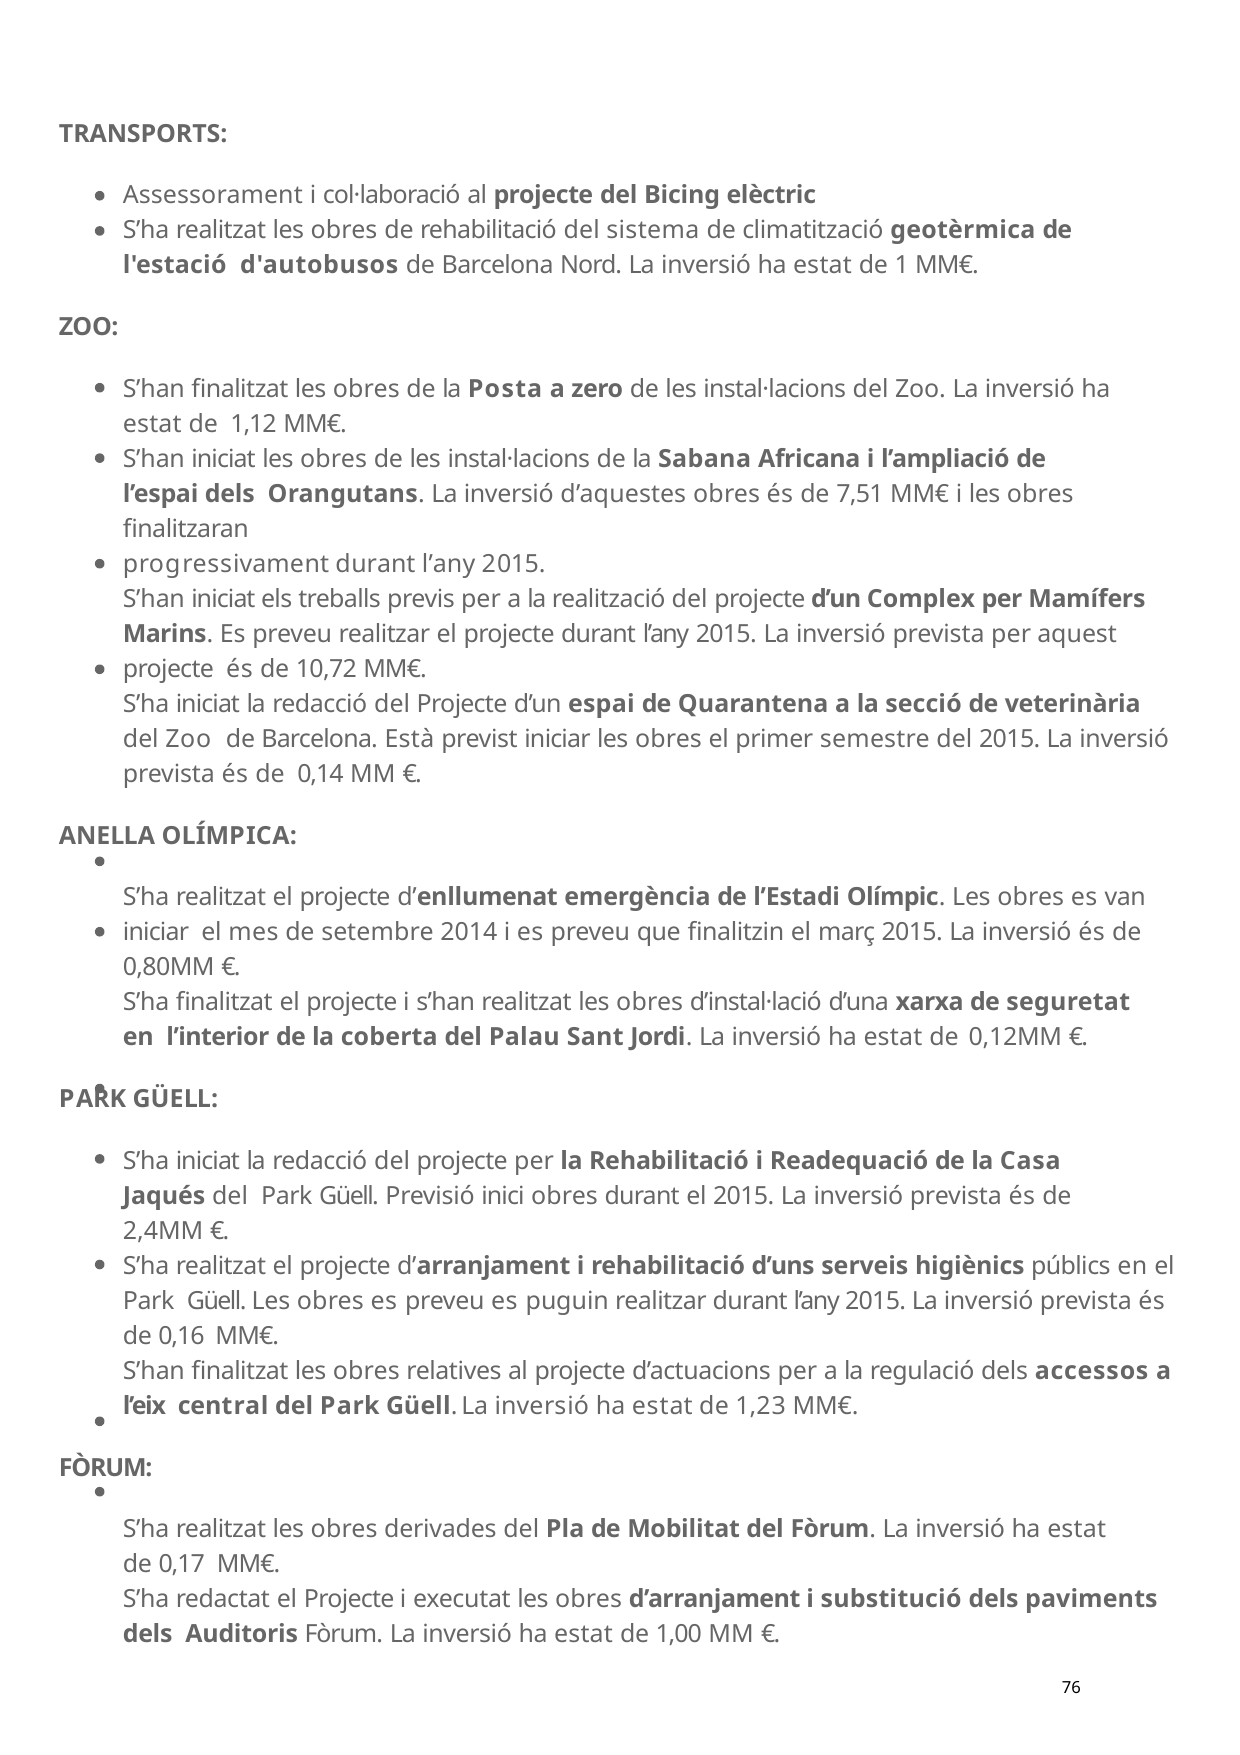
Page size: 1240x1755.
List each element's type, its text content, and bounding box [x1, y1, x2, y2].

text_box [94, 1153, 105, 1165]
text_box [94, 382, 105, 393]
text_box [94, 225, 105, 237]
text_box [94, 664, 105, 675]
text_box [94, 1416, 105, 1427]
text_box TRANSPORTS: Assessorament i col·laboració al projecte del Bicing elèctric S’ha realitzat les obres de rehabilitació del sistema de climatització geotèrmica de l'estació d'autobusos de Barcelona Nord. La inversió ha estat de 1 MM€. ZOO: S’han finalitzat les obres de la Posta a zero de les instal·lacions del Zoo. La inversió ha estat de 1,12 MM€. S’han iniciat les obres de les instal·lacions de la Sabana Africana i l’ampliació de l’espai dels Orangutans. La inversió d’aquestes obres és de 7,51 MM€ i les obres finalitzaran progressivament durant l’any 2015. S’han iniciat els treballs previs per a la realització del projecte d’un Complex per Mamífers Marins. Es preveu realitzar el projecte durant l’any 2015. La inversió prevista per aquest projecte és de 10,72 MM€. S’ha iniciat la redacció del Projecte d’un espai de Quarantena a la secció de veterinària del Zoo de Barcelona. Està previst iniciar les obres el primer semestre del 2015. La inversió prevista és de 0,14 MM €. ANELLA OLÍMPICA: S’ha realitzat el projecte d’enllumenat emergència de l’Estadi Olímpic. Les obres es van iniciar el mes de setembre 2014 i es preveu que finalitzin el març 2015. La inversió és de 0,80MM €. S’ha finalitzat el projecte i s’han realitzat les obres d’instal·lació d’una xarxa de seguretat en l’interior de la coberta del Palau Sant Jordi. La inversió ha estat de 0,12MM €. PARK GÜELL: S’ha iniciat la redacció del projecte per la Rehabilitació i Readequació de la Casa Jaqués del Park Güell. Previsió inici obres durant el 2015. La inversió prevista és de 2,4MM €. S’ha realitzat el projecte d’arranjament i rehabilitació d’uns serveis higiènics públics en el Park Güell. Les obres es preveu es puguin realitzar durant l’any 2015. La inversió prevista és de 0,16 MM€. S’han finalitzat les obres relatives al projecte d’actuacions per a la regulació dels accessos a l’eix central del Park Güell. La inversió ha estat de 1,23 MM€. FÒRUM: S’ha realitzat les obres derivades del Pla de Mobilitat del Fòrum. La inversió ha estat de 0,17 MM€. S’ha redactat el Projecte i executat les obres d’arranjament i substitució dels paviments dels Auditoris Fòrum. La inversió ha estat de 1,00 MM €. [56, 114, 1178, 1648]
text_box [94, 1259, 105, 1270]
slide_number 76 [1055, 1676, 1096, 1755]
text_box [94, 1486, 105, 1497]
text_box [94, 558, 105, 569]
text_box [94, 453, 105, 464]
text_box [94, 856, 105, 867]
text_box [94, 926, 105, 937]
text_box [94, 190, 105, 201]
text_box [94, 1083, 105, 1094]
